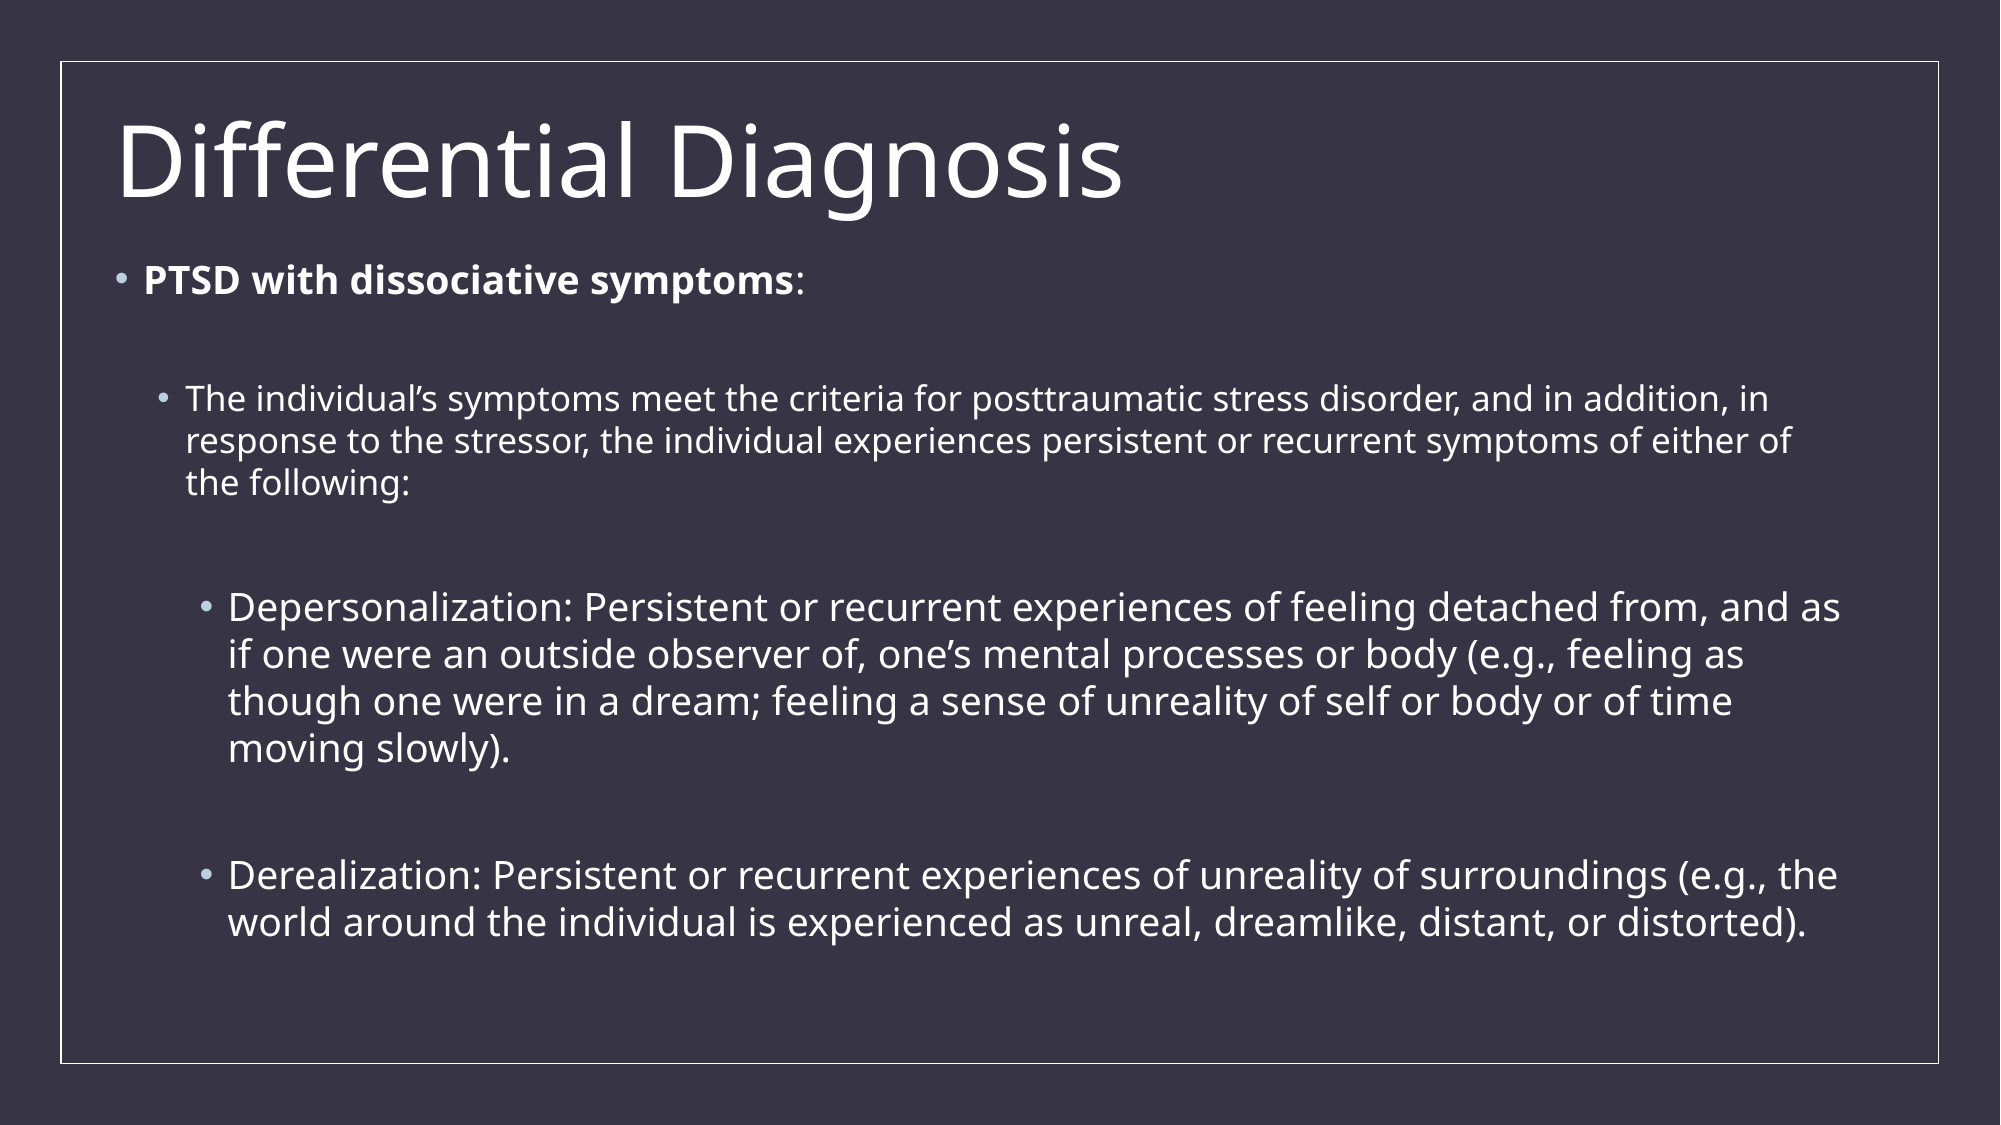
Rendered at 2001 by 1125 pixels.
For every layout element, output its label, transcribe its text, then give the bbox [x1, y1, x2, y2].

list PTSD with dissociative symptoms: The individual’s symptoms meet the criteria for posttraumatic stress disorder, and in addition, in response to the stressor, the individual experiences persistent or recurrent symptoms of either of the following: Depersonalization: Persistent or recurrent experiences of feeling detached from, and as if one were an outside observer of, one’s mental processes or body (e.g., feeling as though one were in a dream; feeling a sense of unreality of self or body or of time moving slowly). Derealization: Persistent or recurrent experiences of unreality of surroundings (e.g., the world around the individual is experienced as unreal, dreamlike, distant, or distorted). [99, 247, 1869, 992]
title Differential Diagnosis [99, 42, 1869, 247]
